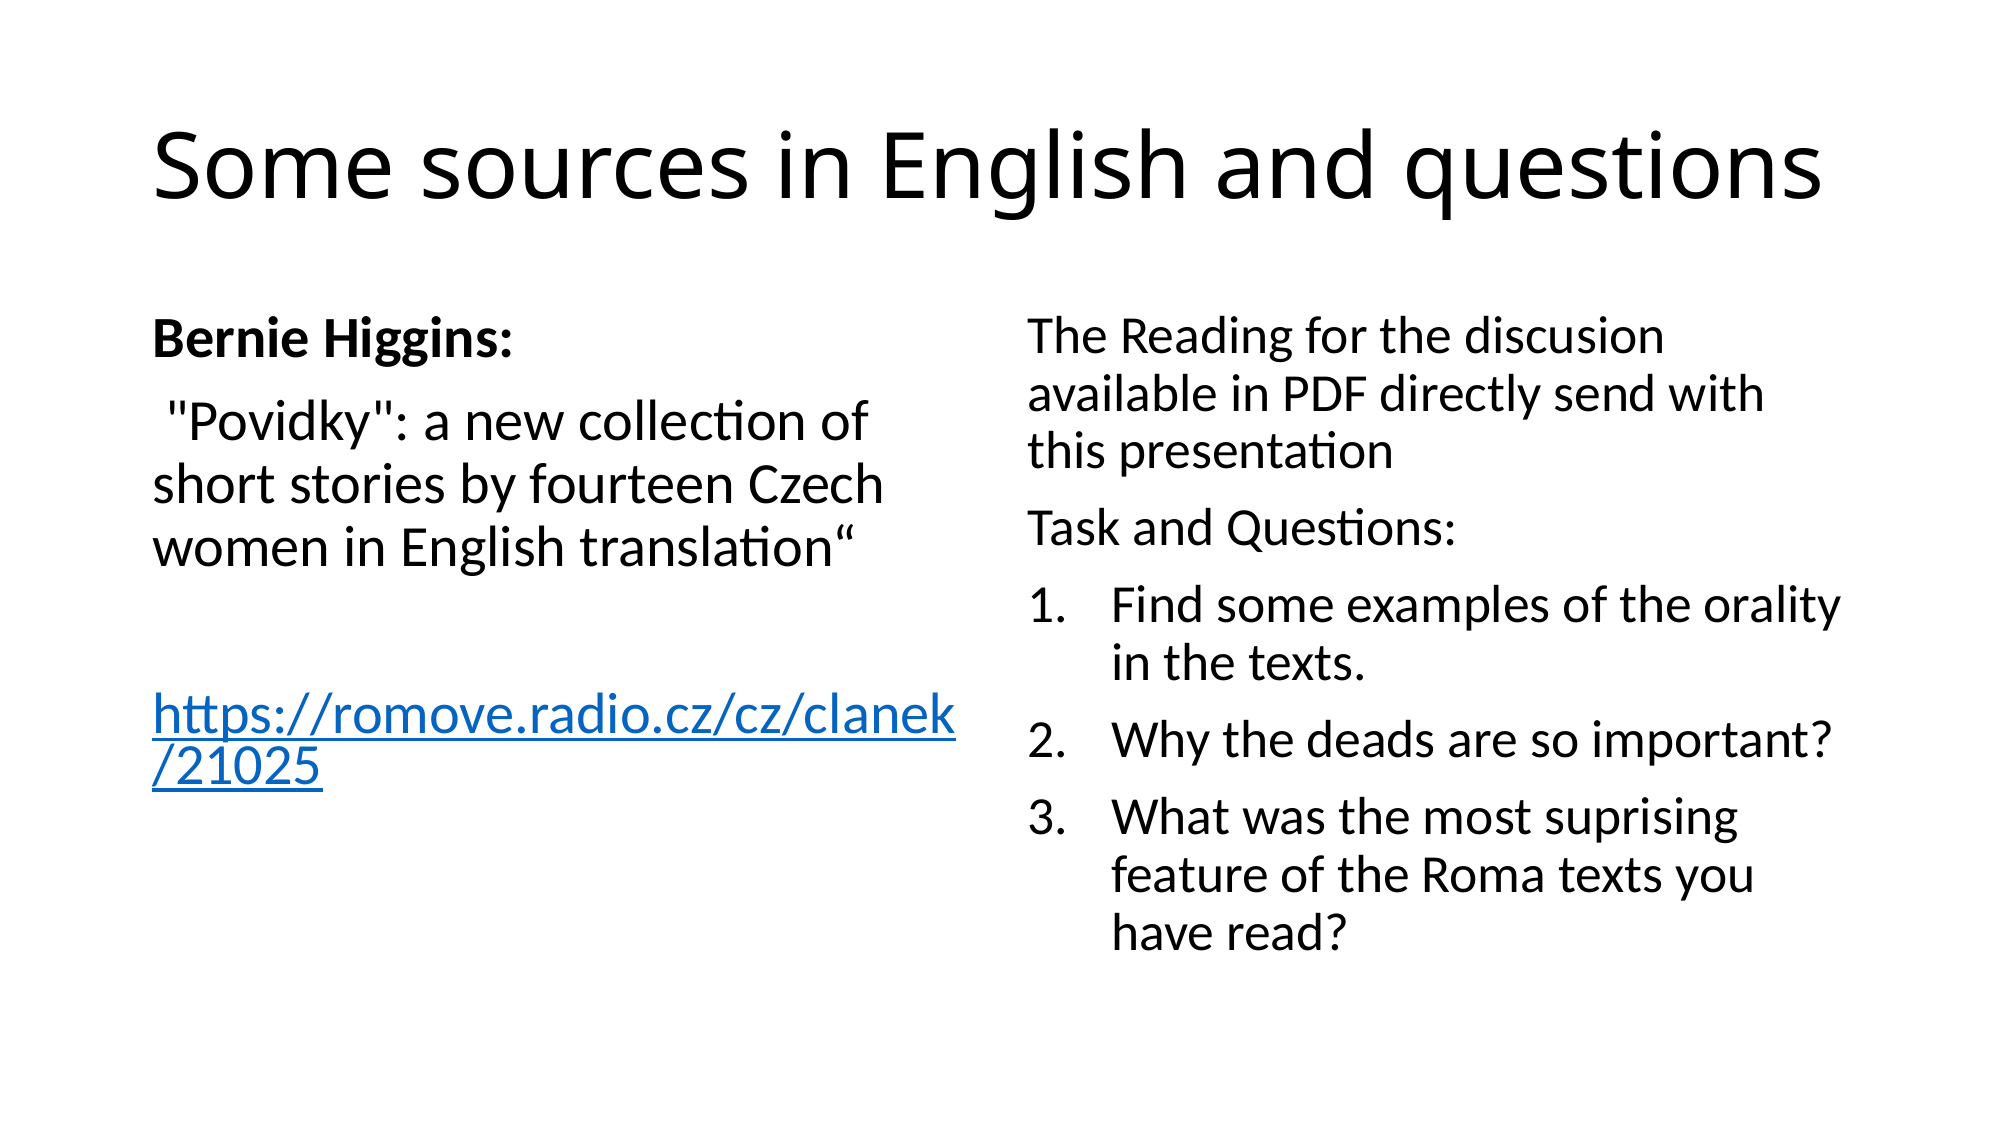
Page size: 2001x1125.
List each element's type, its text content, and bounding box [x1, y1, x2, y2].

list The Reading for the discusion available in PDF directly send with this presentation Task and Questions: Find some examples of the orality in the texts. Why the deads are so important? What was the most suprising feature of the Roma texts you have read? [1012, 299, 1863, 1014]
list Bernie Higgins: "Povidky": a new collection of short stories by fourteen Czech women in English translation“ https://romove.radio.cz/cz/clanek/21025 [137, 299, 988, 1014]
title Some sources in English and questions [137, 59, 1863, 278]
